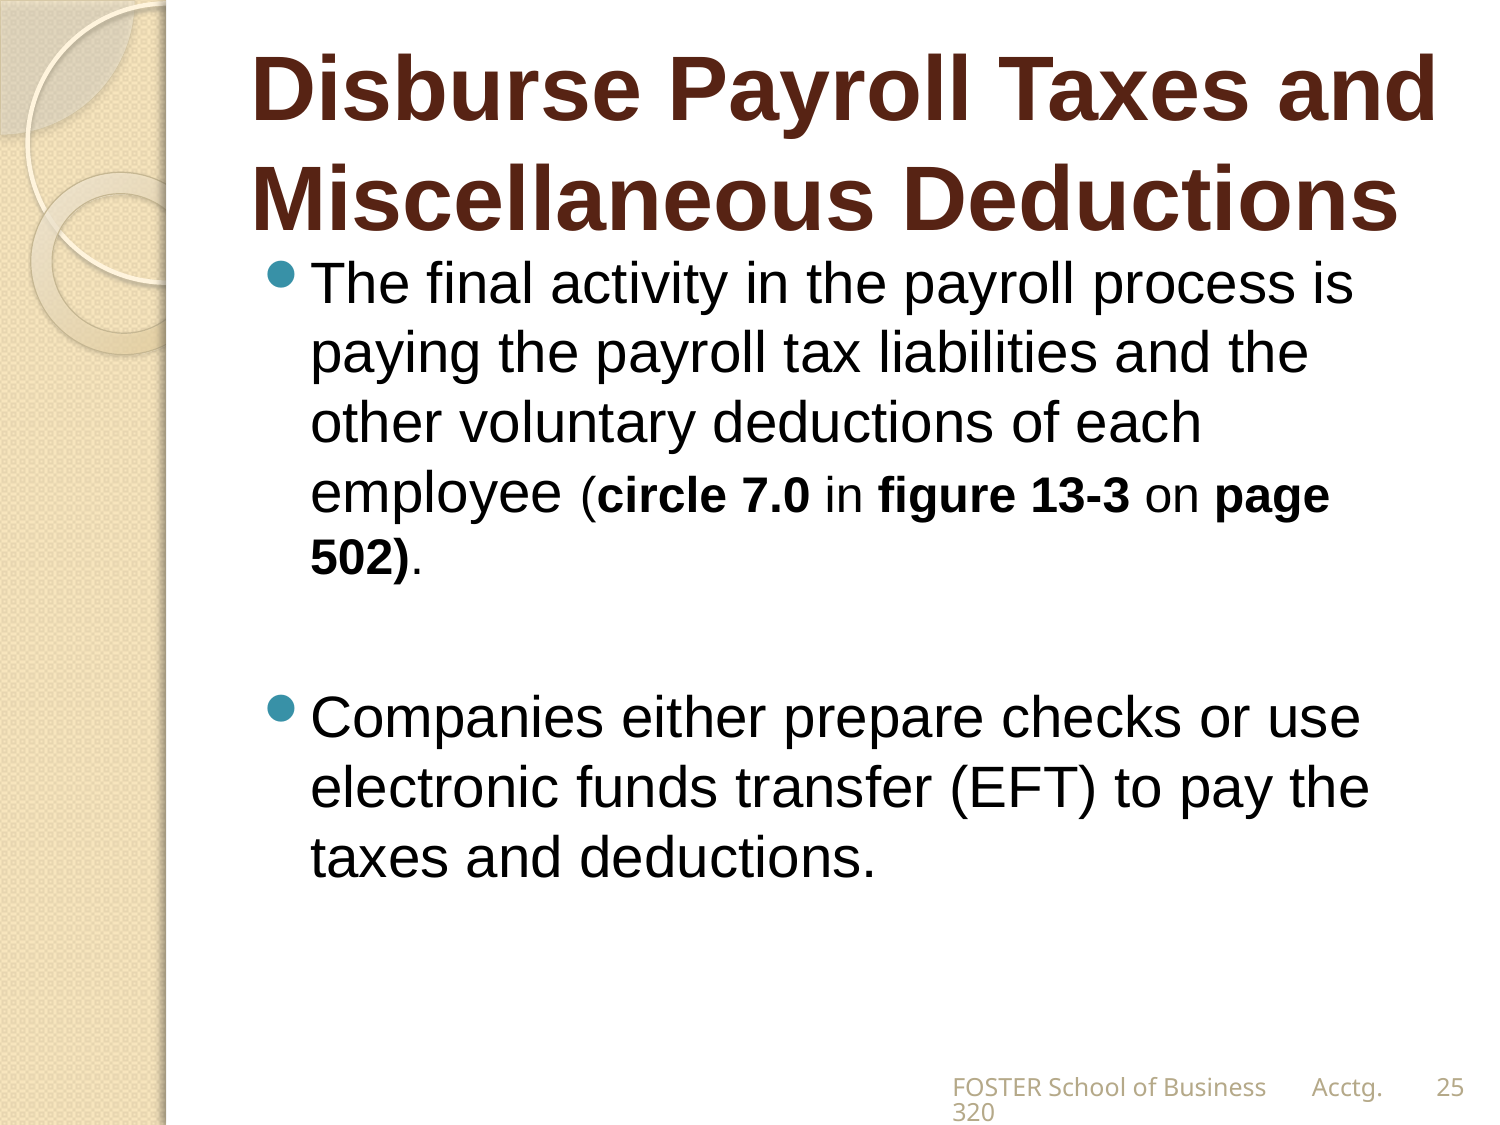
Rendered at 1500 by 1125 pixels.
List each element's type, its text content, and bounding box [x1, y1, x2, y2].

footer FOSTER School of Business Acctg.320 [937, 1034, 1413, 1113]
slide_number 25 [1413, 1034, 1488, 1113]
list The final activity in the payroll process is paying the payroll tax liabilities and the other voluntary deductions of each employee (circle 7.0 in figure 13-3 on page 502). Companies either prepare checks or use electronic funds transfer (EFT) to pay the taxes and deductions. [235, 237, 1466, 1025]
title Disburse Payroll Taxes and Miscellaneous Deductions [235, 45, 1466, 233]
